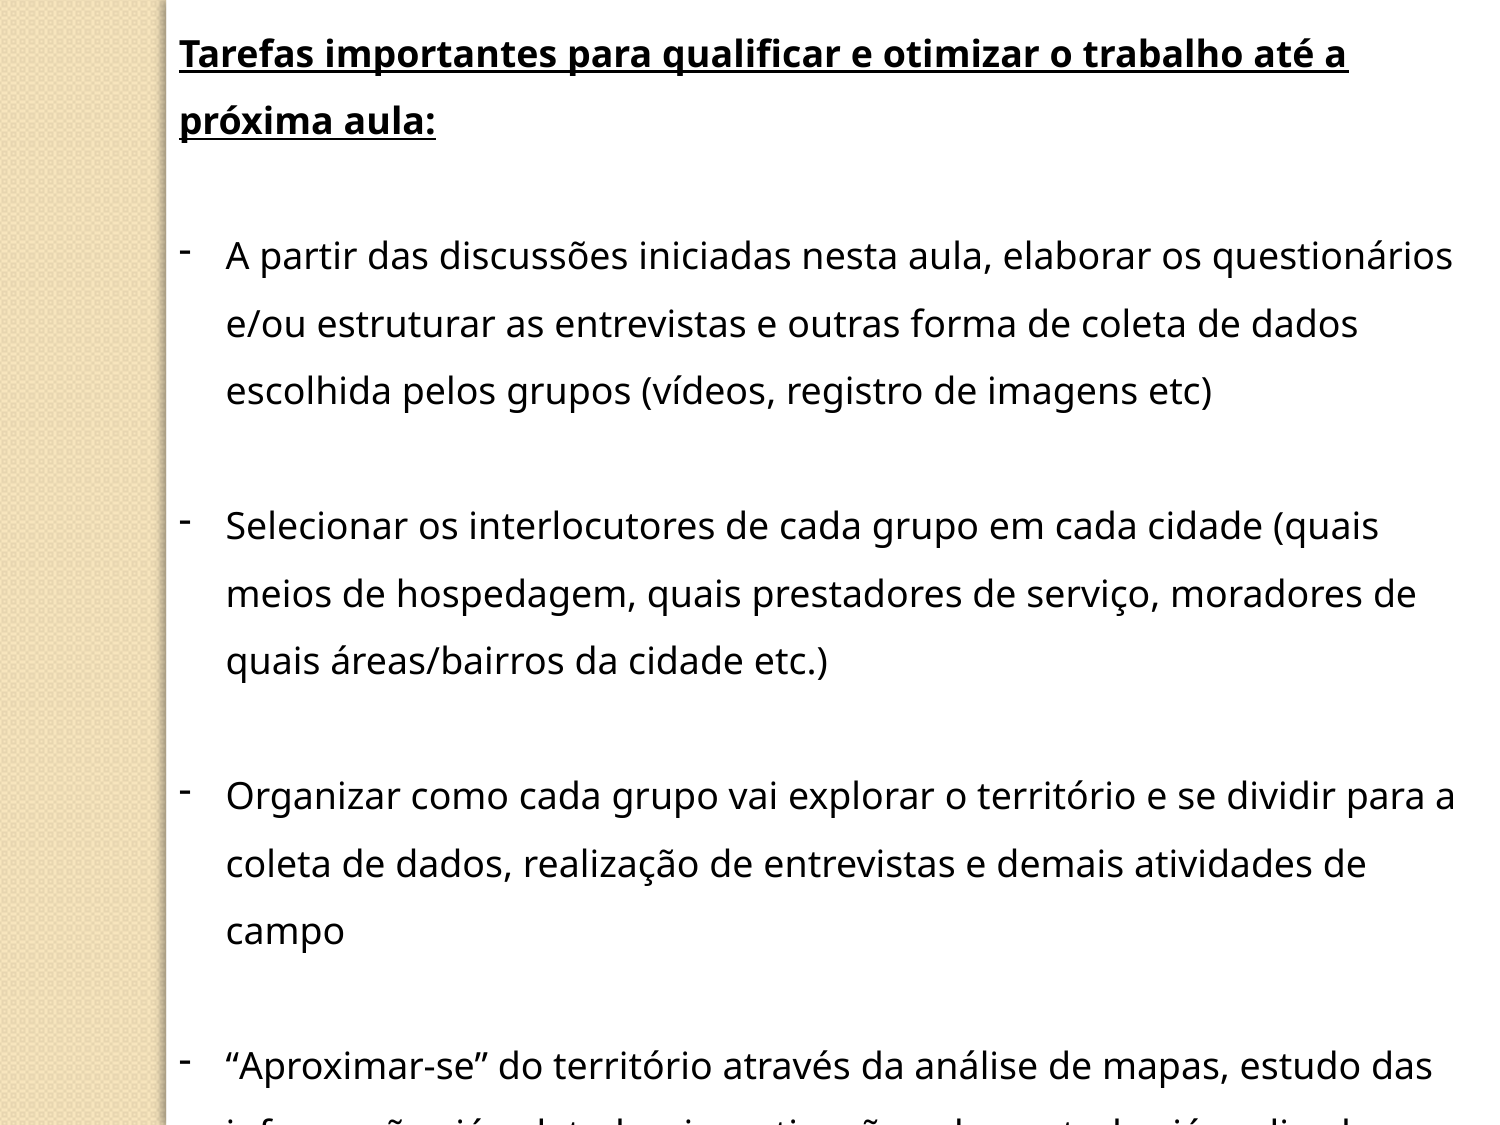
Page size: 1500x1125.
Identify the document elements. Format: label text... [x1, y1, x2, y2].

text_box Tarefas importantes para qualificar e otimizar o trabalho até a próxima aula: A partir das discussões iniciadas nesta aula, elaborar os questionários e/ou estruturar as entrevistas e outras forma de coleta de dados escolhida pelos grupos (vídeos, registro de imagens etc) Selecionar os interlocutores de cada grupo em cada cidade (quais meios de hospedagem, quais prestadores de serviço, moradores de quais áreas/bairros da cidade etc.) Organizar como cada grupo vai explorar o território e se dividir para a coleta de dados, realização de entrevistas e demais atividades de campo “Aproximar-se” do território através da análise de mapas, estudo das informações já coletadas, investigação sobre estudos já realizados nas cidades etc. [163, 0, 1500, 1125]
